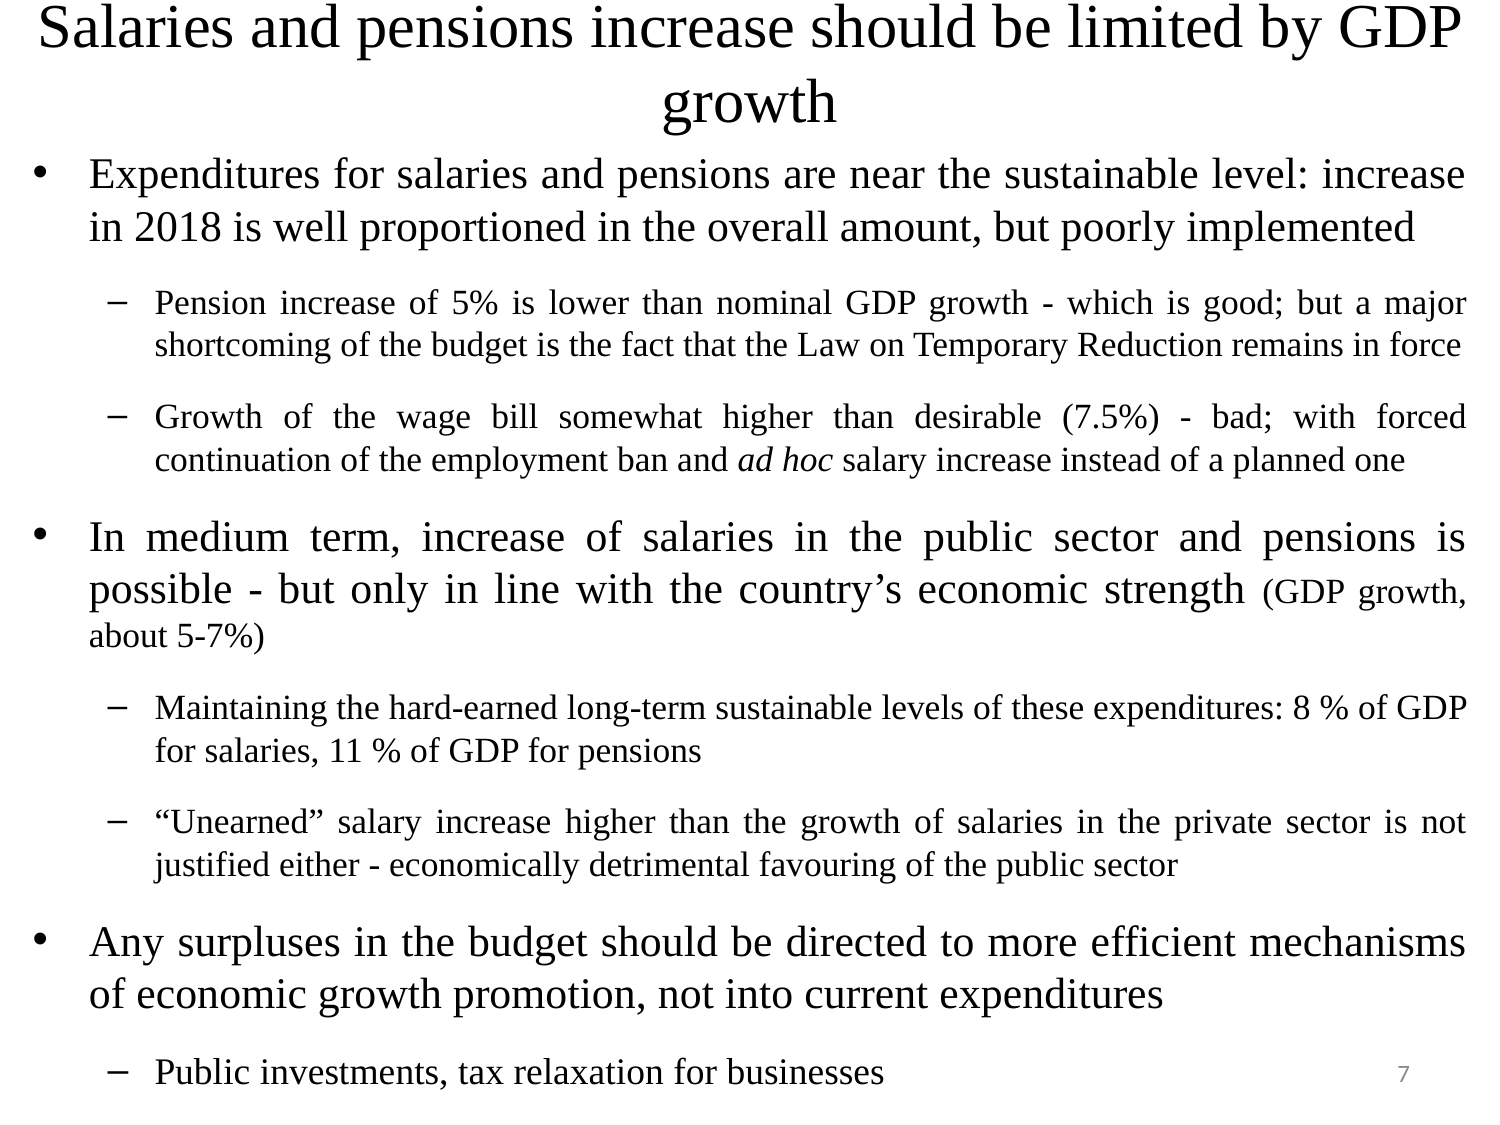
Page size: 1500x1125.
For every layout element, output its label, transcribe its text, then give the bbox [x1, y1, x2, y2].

list Expenditures for salaries and pensions are near the sustainable level: increase in 2018 is well proportioned in the overall amount, but poorly implemented Pension increase of 5% is lower than nominal GDP growth - which is good; but a major shortcoming of the budget is the fact that the Law on Temporary Reduction remains in force Growth of the wage bill somewhat higher than desirable (7.5%) - bad; with forced continuation of the employment ban and ad hoc salary increase instead of a planned one In medium term, increase of salaries in the public sector and pensions is possible - but only in line with the country’s economic strength (GDP growth, about 5-7%) Maintaining the hard-earned long-term sustainable levels of these expenditures: 8 % of GDP for salaries, 11 % of GDP for pensions “Unearned” salary increase higher than the growth of salaries in the private sector is not justified either - economically detrimental favouring of the public sector Any surpluses in the budget should be directed to more efficient mechanisms of economic growth promotion, not into current expenditures Public investments, tax relaxation for businesses [17, 137, 1483, 1097]
slide_number 7 [1074, 1042, 1425, 1103]
title Salaries and pensions increase should be limited by GDP growth [17, 7, 1483, 114]
